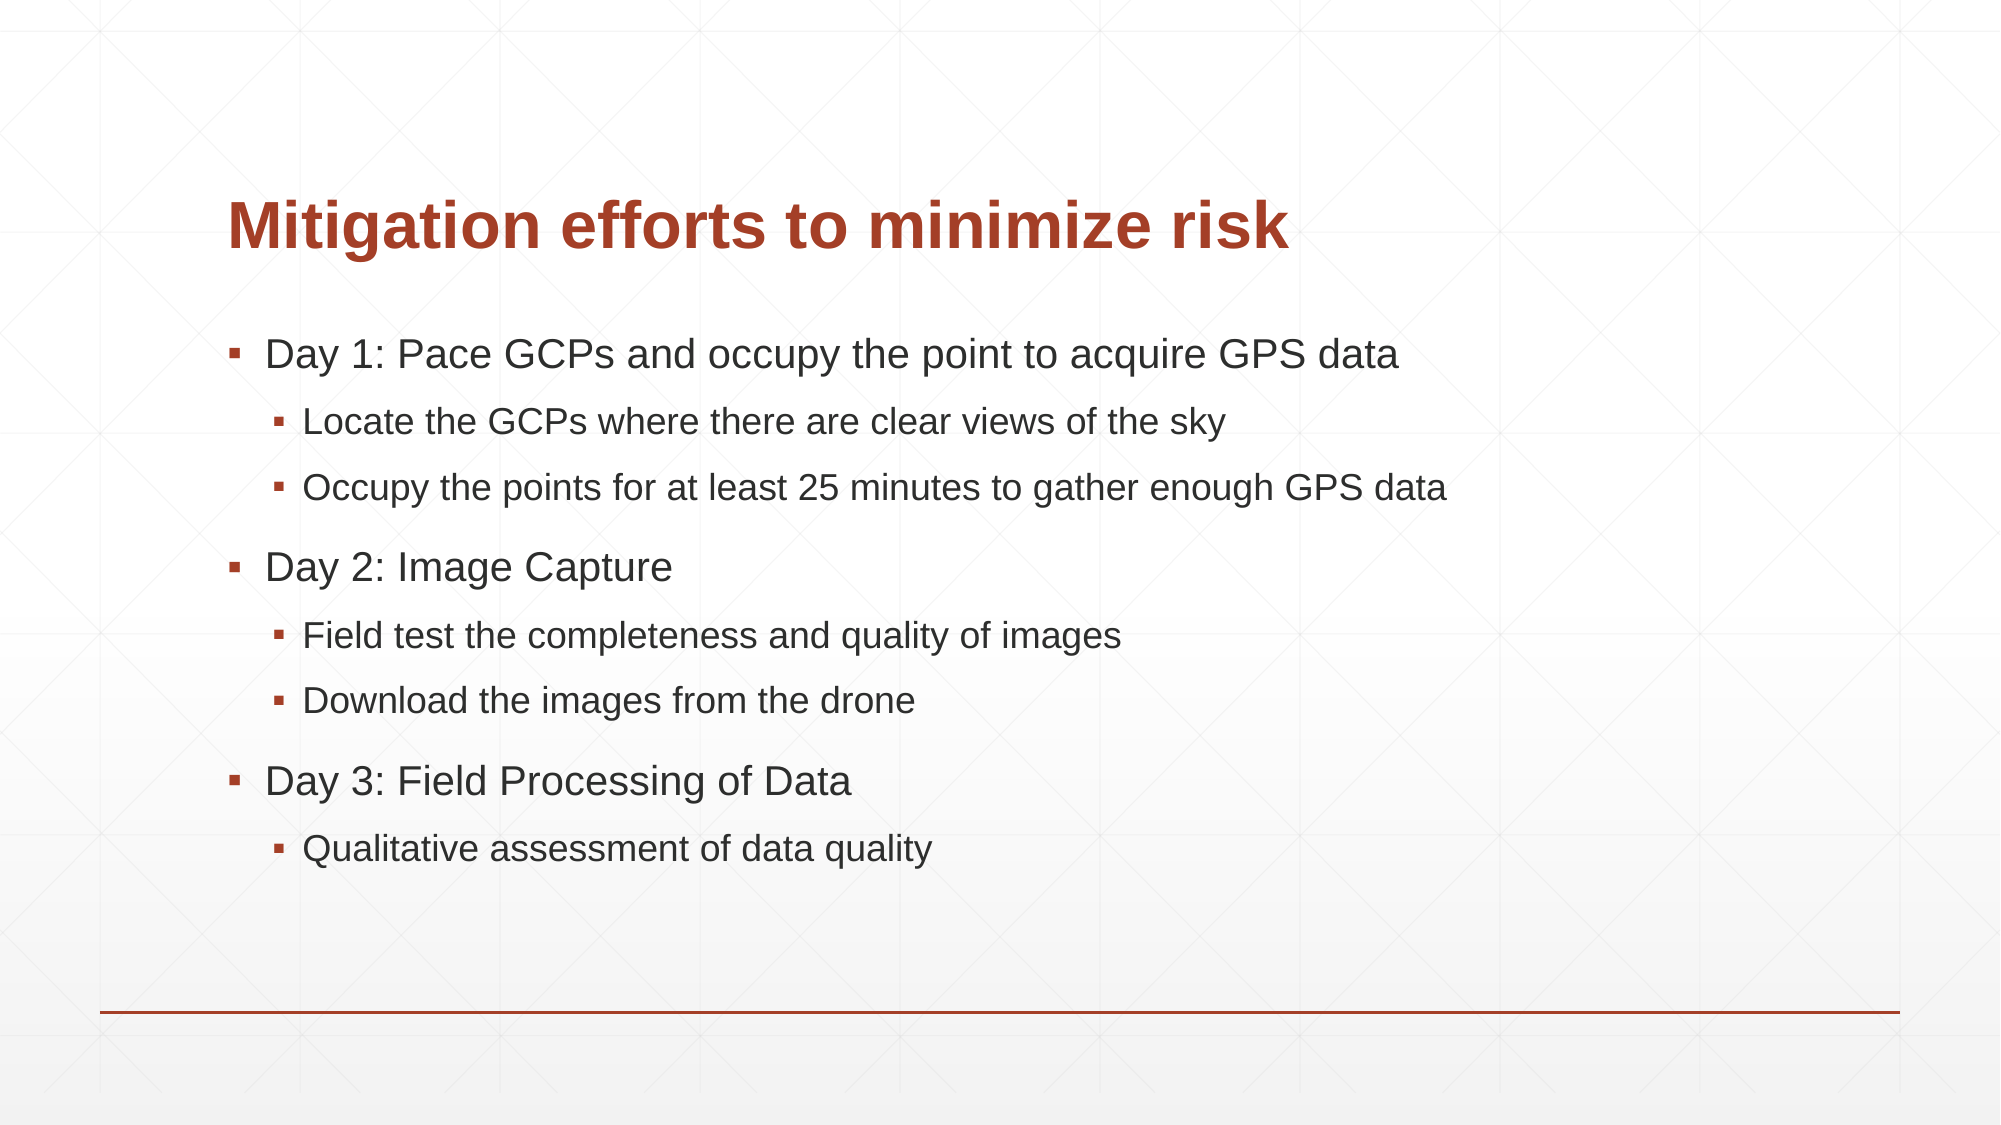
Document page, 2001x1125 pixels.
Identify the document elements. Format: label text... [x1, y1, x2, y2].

title Mitigation efforts to minimize risk [212, 82, 1788, 271]
list Day 1: Pace GCPs and occupy the point to acquire GPS data Locate the GCPs where there are clear views of the sky Occupy the points for at least 25 minutes to gather enough GPS data Day 2: Image Capture Field test the completeness and quality of images Download the images from the drone Day 3: Field Processing of Data Qualitative assessment of data quality [212, 324, 1788, 950]
